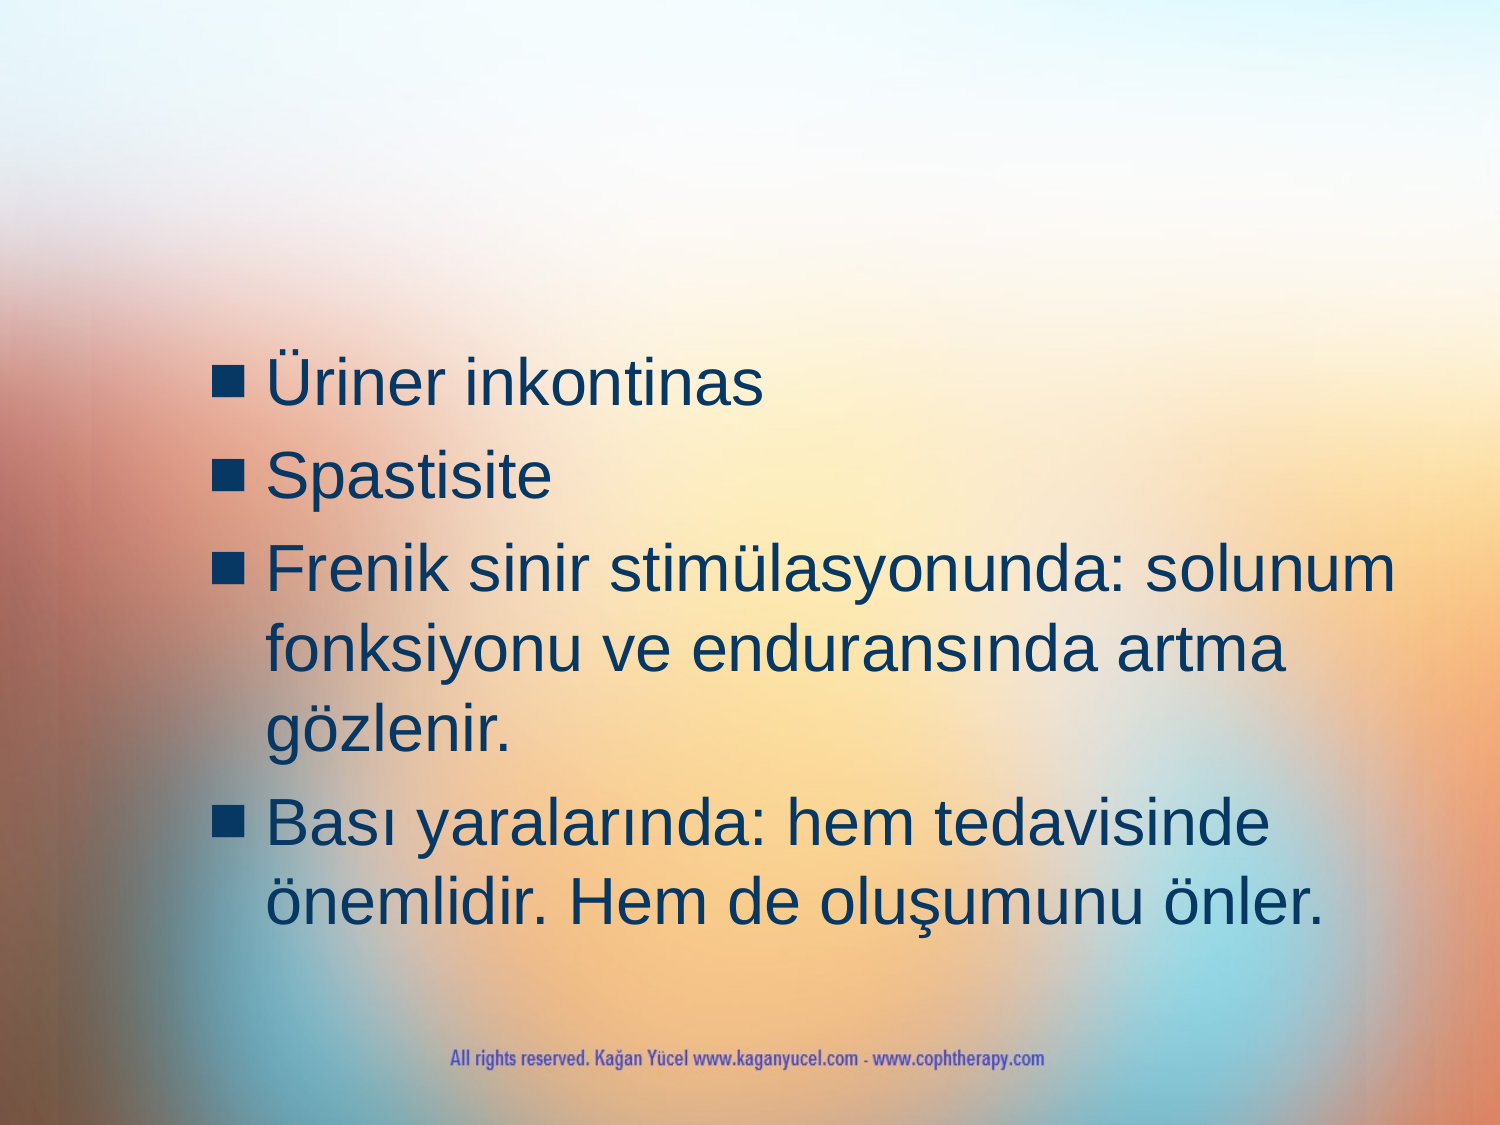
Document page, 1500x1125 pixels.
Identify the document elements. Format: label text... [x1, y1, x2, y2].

picture [0, 0, 1500, 1125]
list Üriner inkontinas Spastisite Frenik sinir stimülasyonunda: solunum fonksiyonu ve enduransında artma gözlenir. Bası yaralarında: hem tedavisinde önemlidir. Hem de oluşumunu önler. [193, 331, 1469, 1006]
